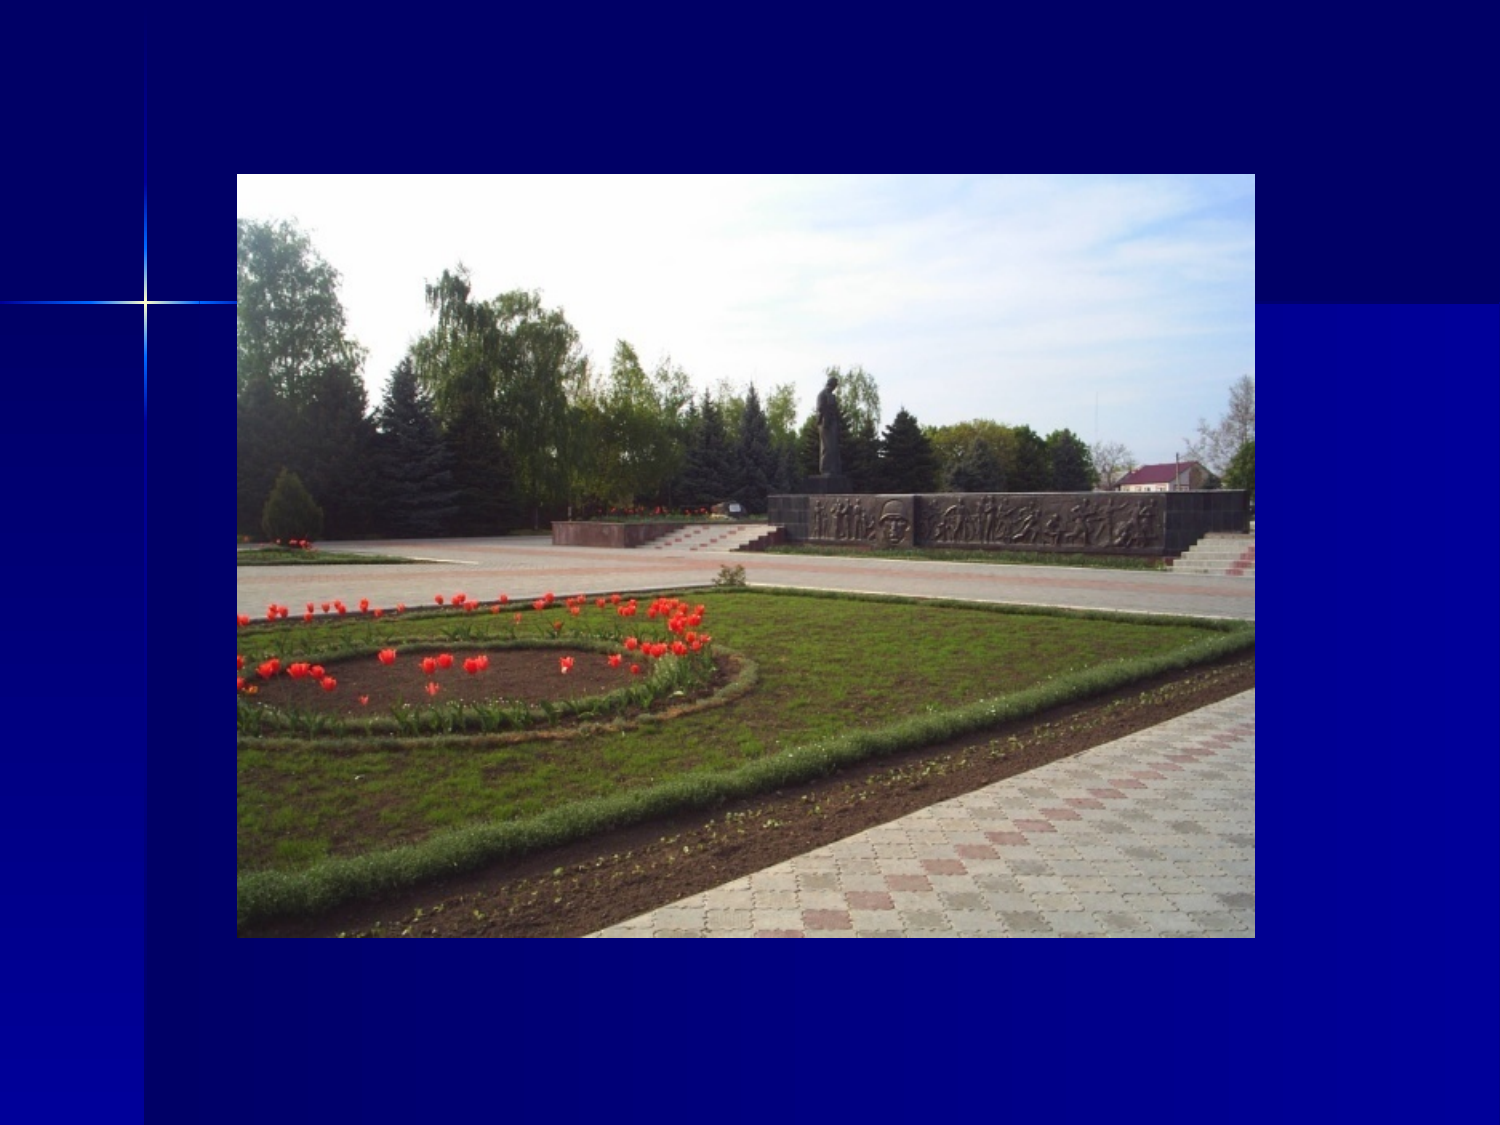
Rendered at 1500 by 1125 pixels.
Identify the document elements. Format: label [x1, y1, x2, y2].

picture [237, 174, 1255, 938]
